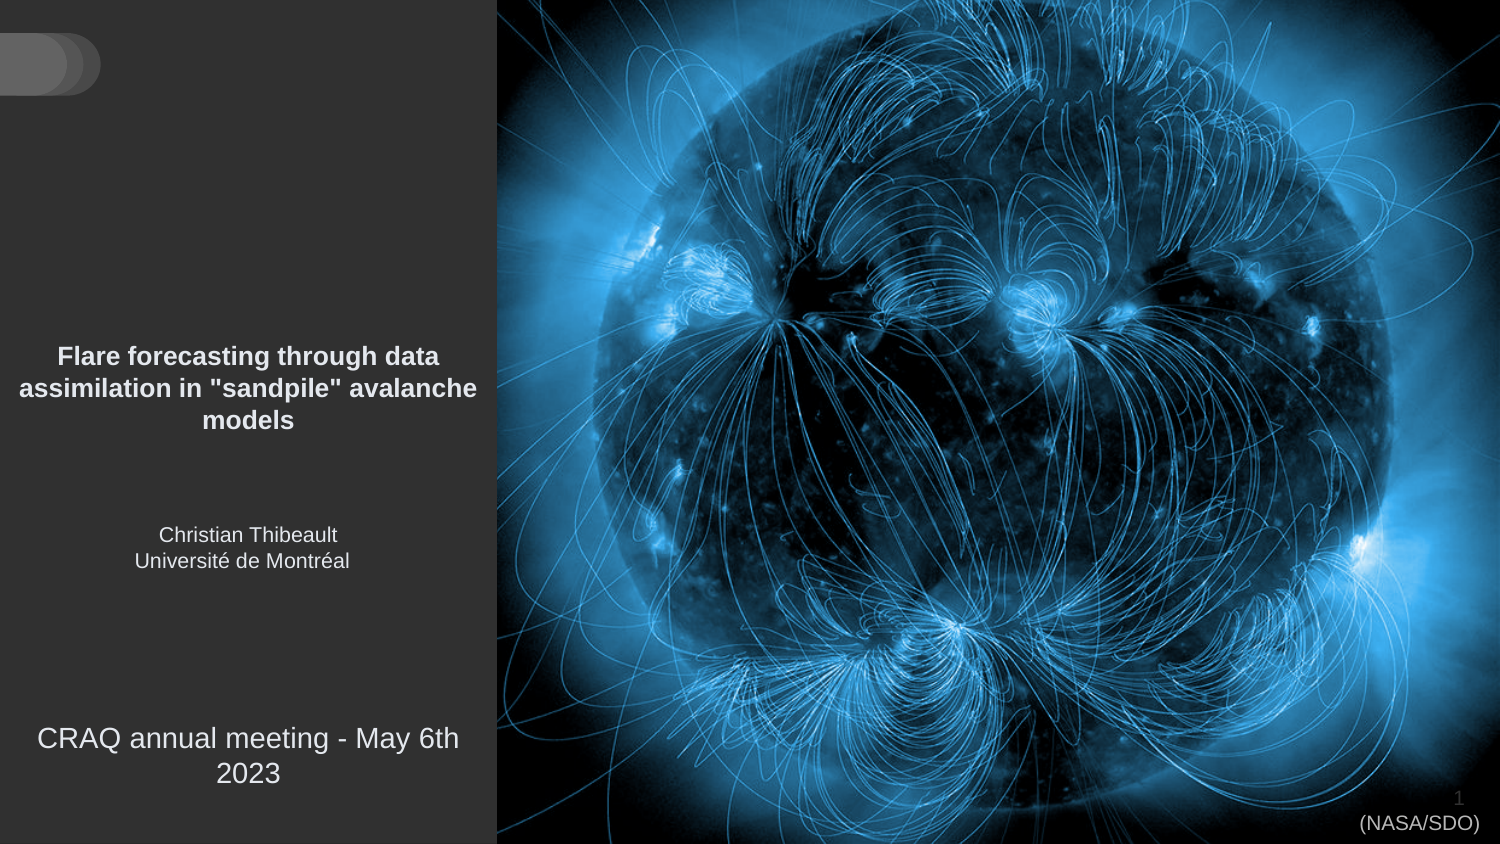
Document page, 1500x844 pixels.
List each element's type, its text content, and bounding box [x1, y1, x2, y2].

title CRAQ annual meeting - May 6th 2023 [0, 538, 491, 805]
picture [496, 0, 1500, 844]
title Flare forecasting through data assimilation in "sandpile" avalanche models Christian Thibeault Université de Montréal [0, 321, 491, 538]
